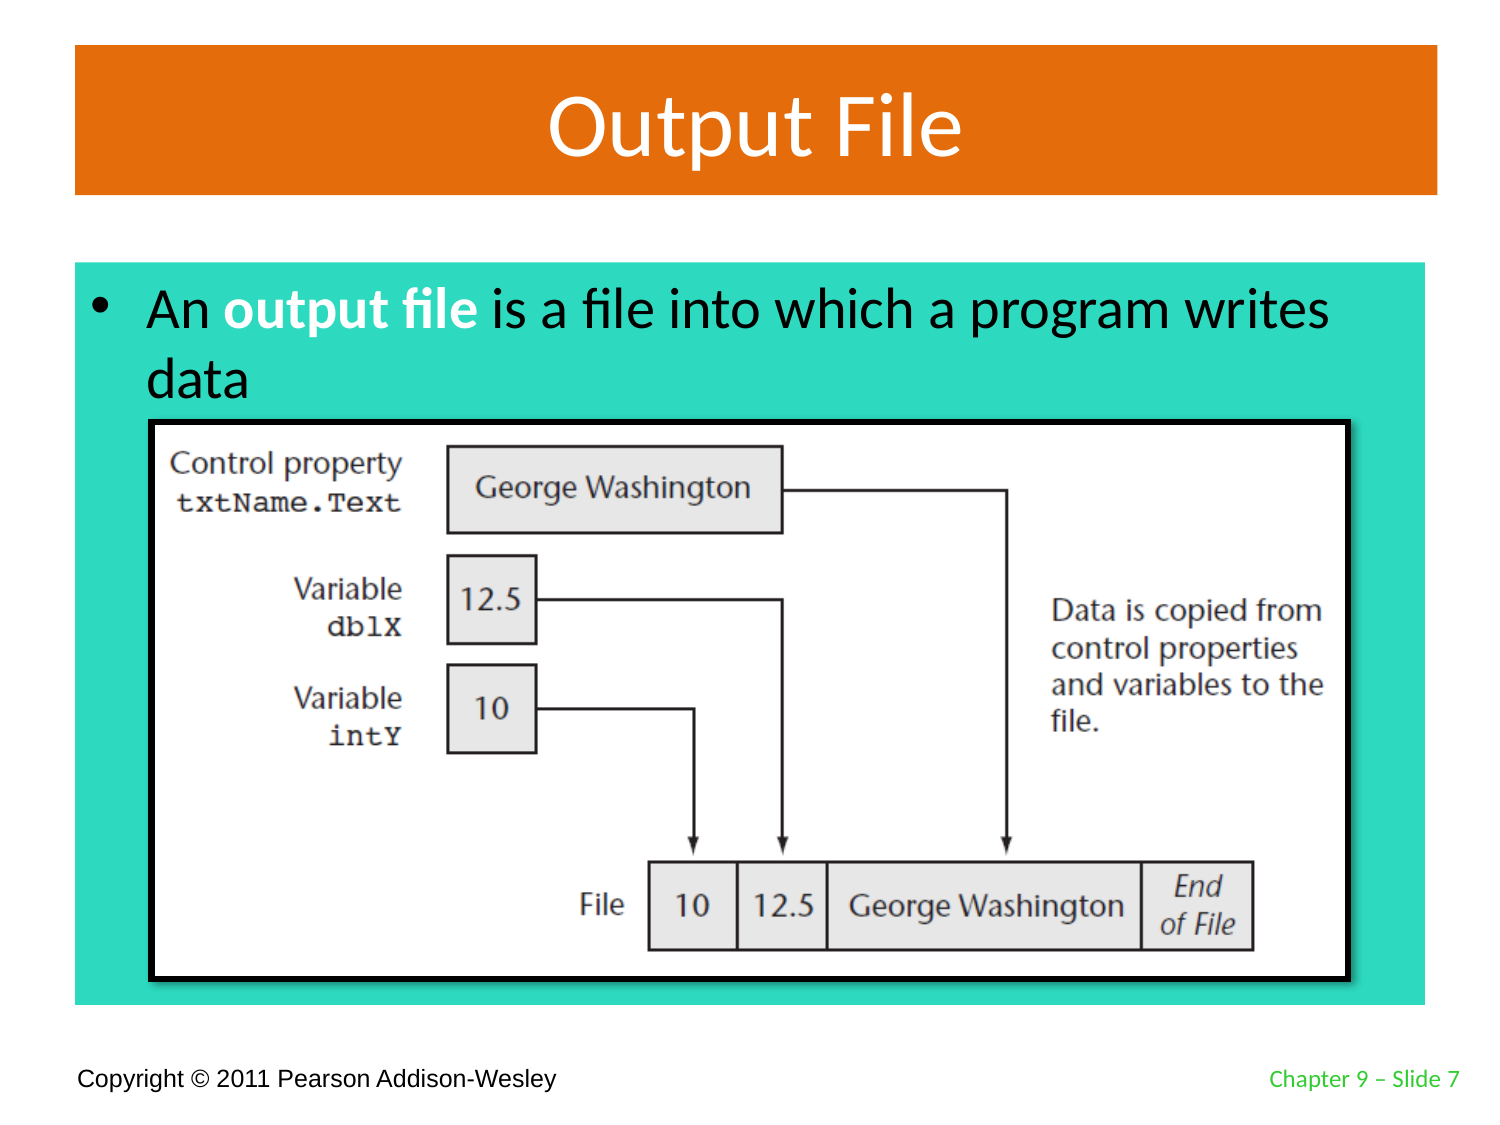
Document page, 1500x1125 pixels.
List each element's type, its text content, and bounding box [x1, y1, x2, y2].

list An output file is a file into which a program writes data [75, 262, 1425, 1005]
slide_number Chapter 9 – Slide 7 [1162, 1024, 1476, 1101]
picture [154, 424, 1346, 977]
title Output File [75, 45, 1438, 196]
